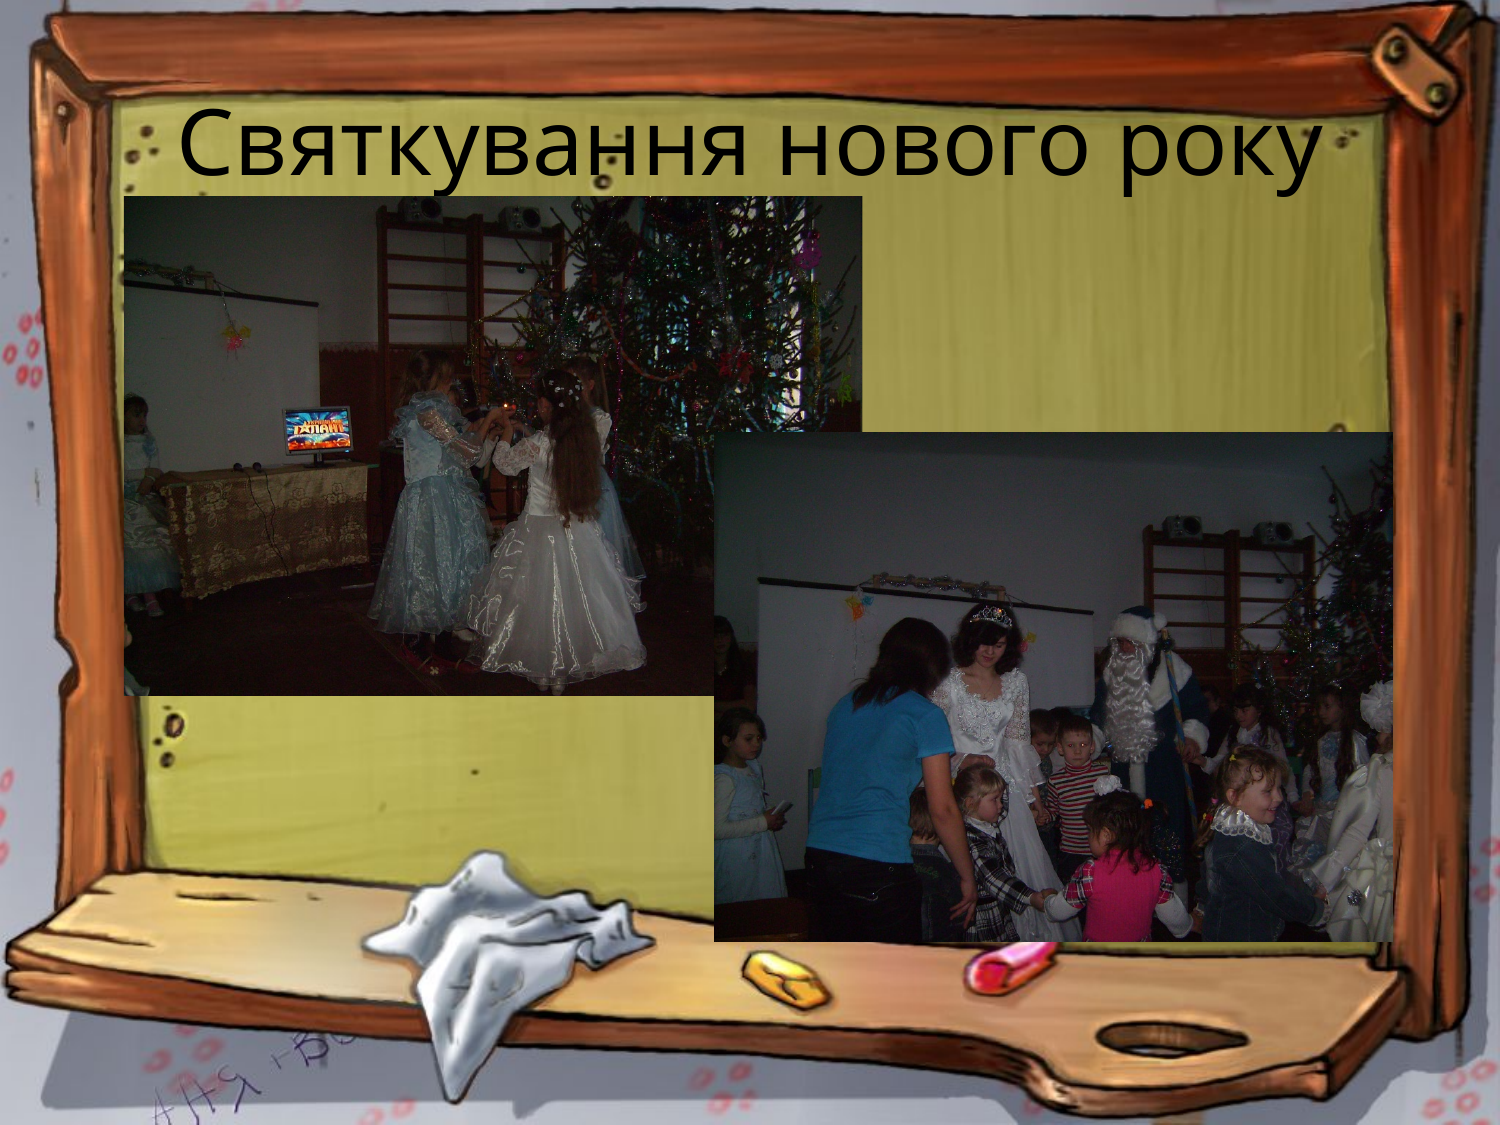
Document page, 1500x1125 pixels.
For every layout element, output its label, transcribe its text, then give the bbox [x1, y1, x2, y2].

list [123, 195, 863, 696]
title Святкування нового року [75, 45, 1425, 233]
picture [0, 0, 1500, 1125]
